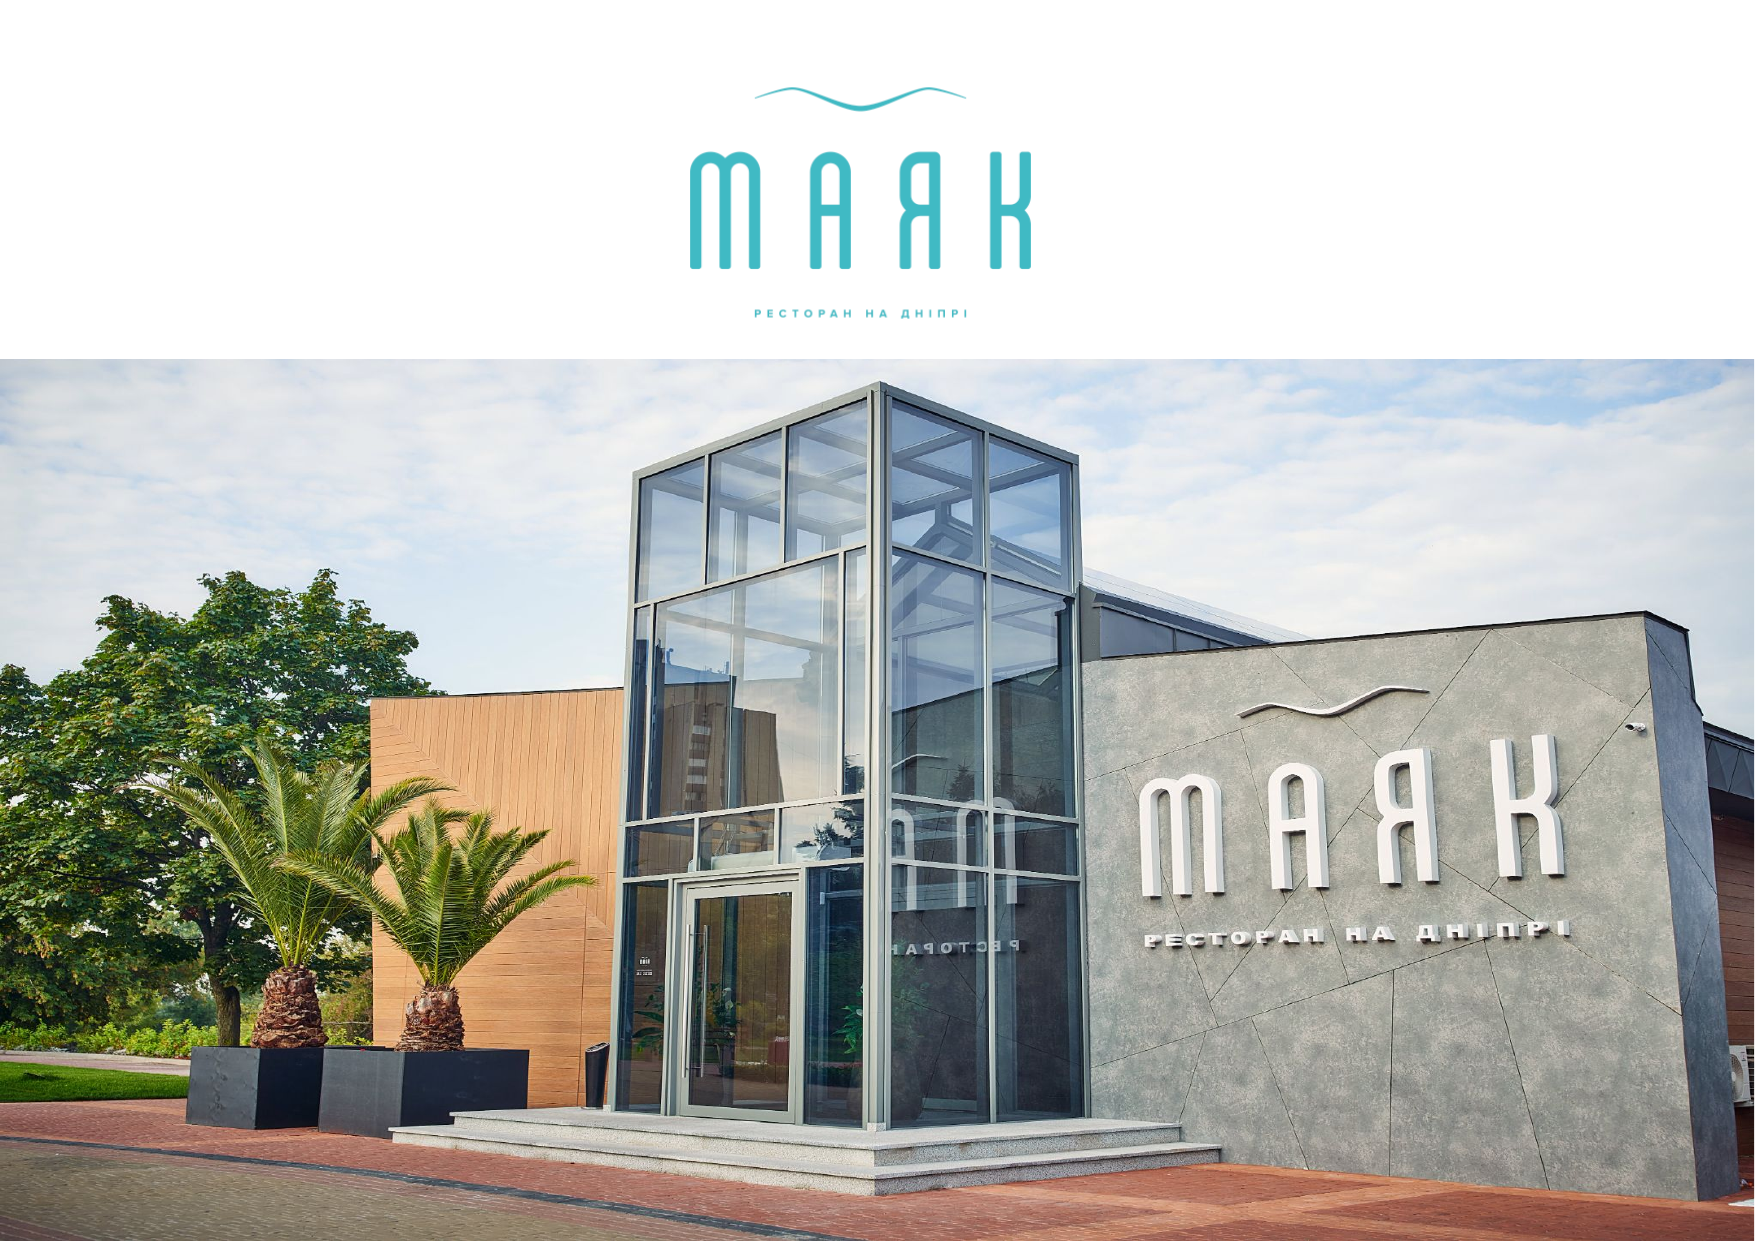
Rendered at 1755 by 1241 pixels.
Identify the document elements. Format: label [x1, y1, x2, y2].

picture [678, 61, 1042, 345]
picture [0, 358, 1755, 1241]
